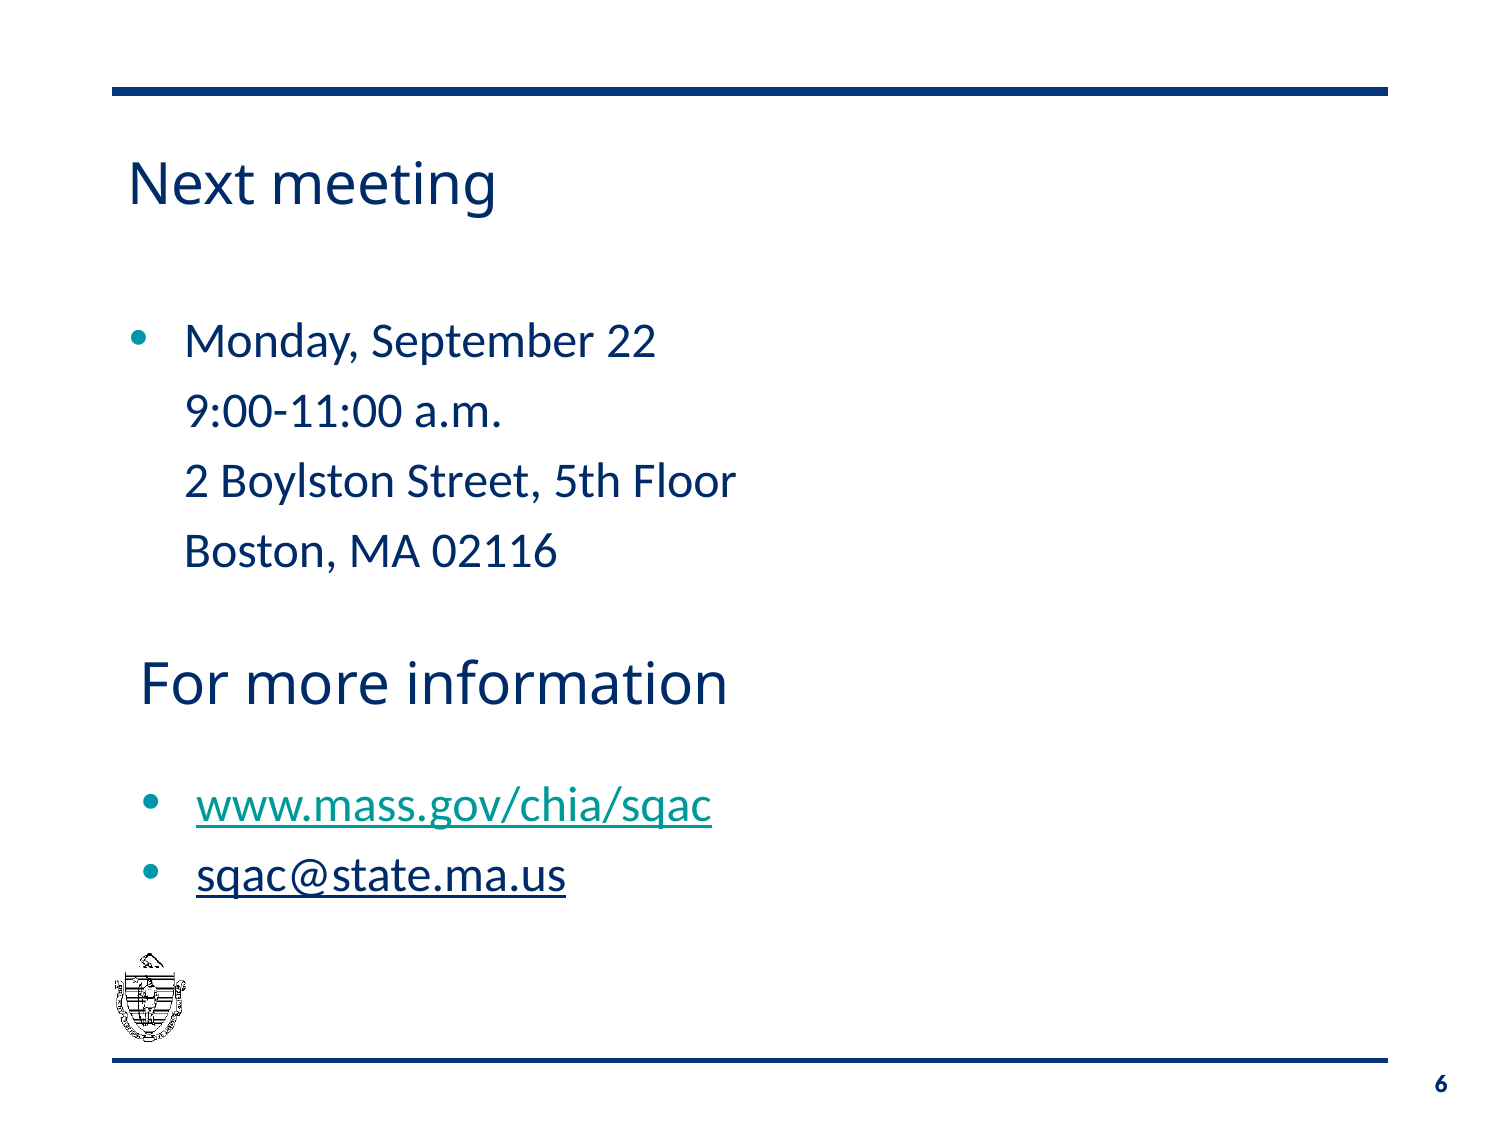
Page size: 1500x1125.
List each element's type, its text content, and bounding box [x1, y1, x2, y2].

picture [112, 975, 124, 1043]
picture [112, 1058, 124, 1063]
list Monday, September 22 9:00-11:00 a.m. 2 Boylston Street, 5th Floor Boston, MA 02116 [112, 299, 1388, 975]
text_box For more information [124, 599, 1400, 763]
picture [112, 87, 1388, 96]
text_box www.mass.gov/chia/sqac sqac@state.ma.us [124, 763, 1400, 1125]
title Next meeting [112, 99, 1388, 263]
